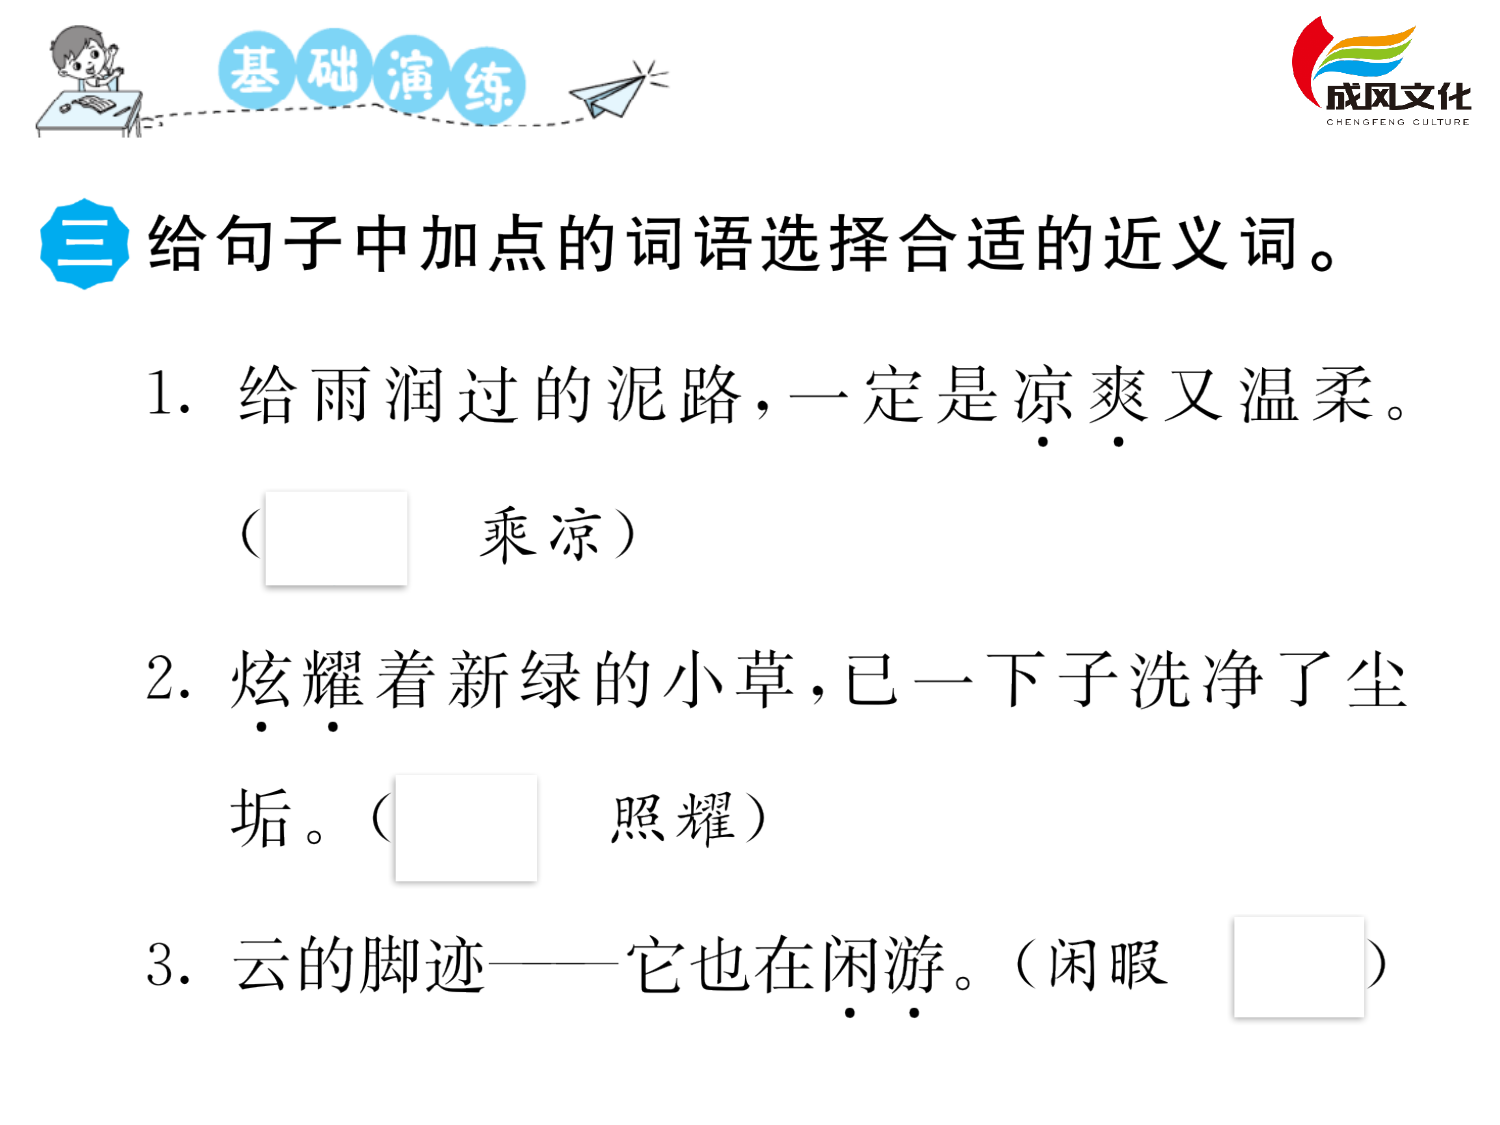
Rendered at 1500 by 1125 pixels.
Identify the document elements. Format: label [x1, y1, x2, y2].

picture [29, 10, 680, 149]
picture [35, 176, 1453, 1027]
picture [1281, 0, 1489, 136]
